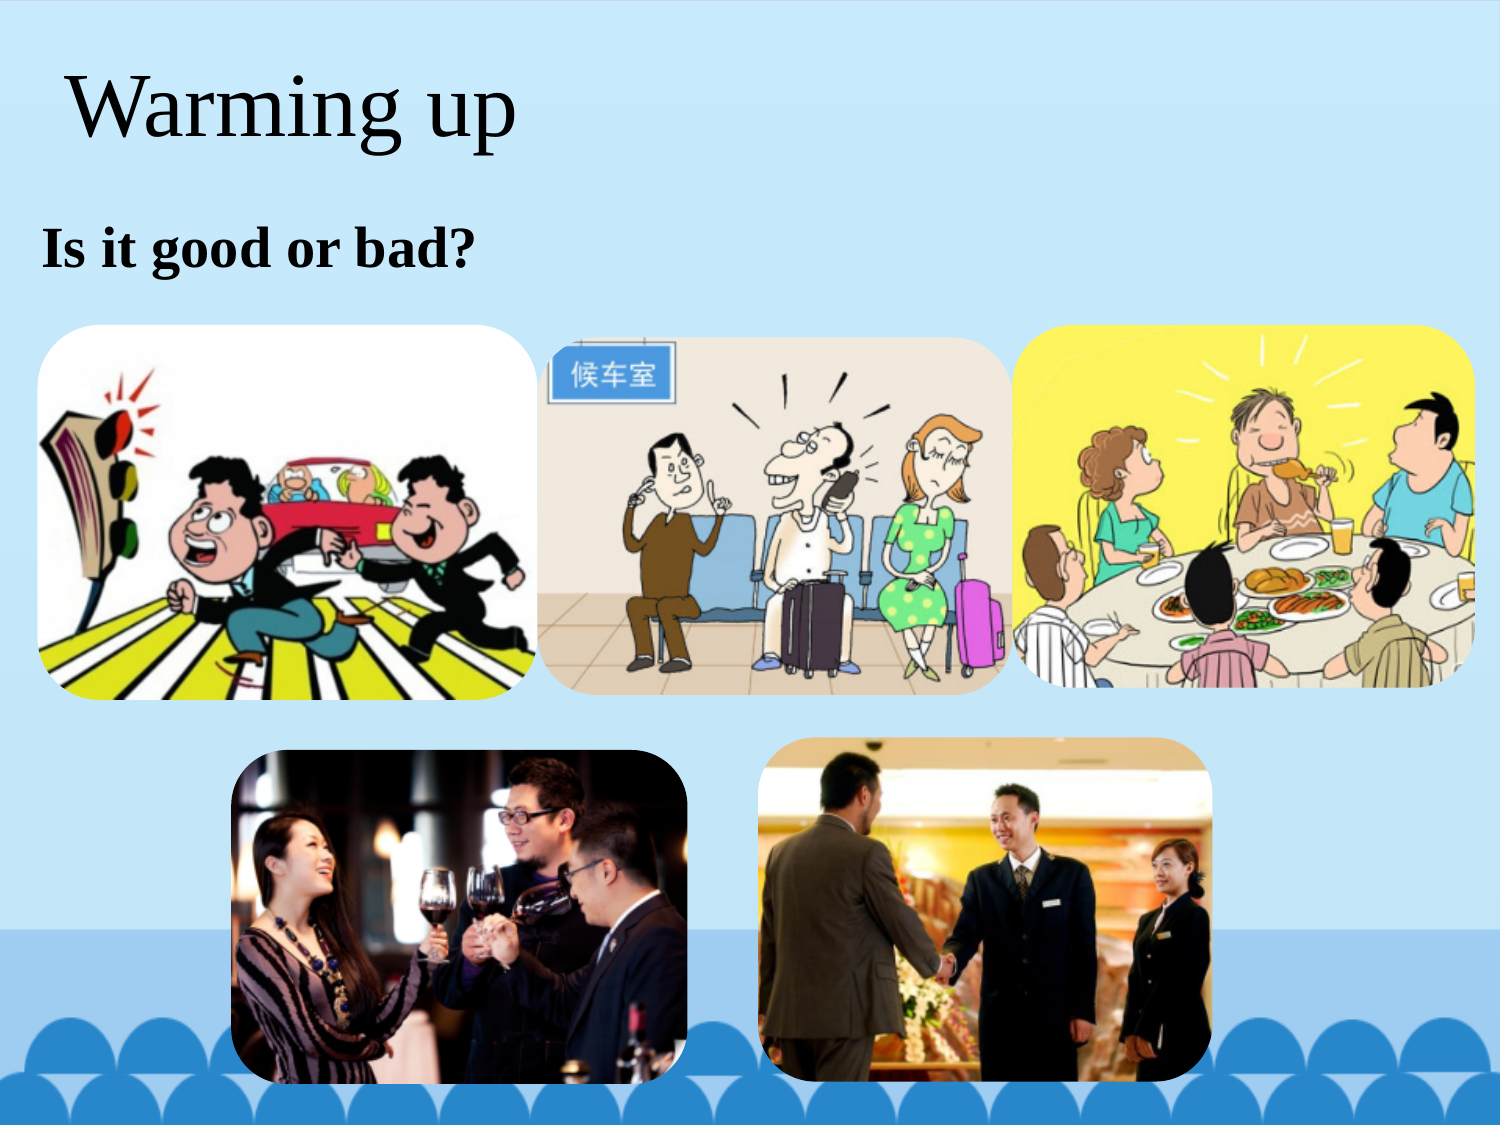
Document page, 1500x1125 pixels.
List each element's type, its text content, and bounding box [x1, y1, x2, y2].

text_box Warming up [49, 37, 575, 134]
picture [0, 0, 1500, 1125]
title Is it good or bad? [0, 174, 758, 393]
